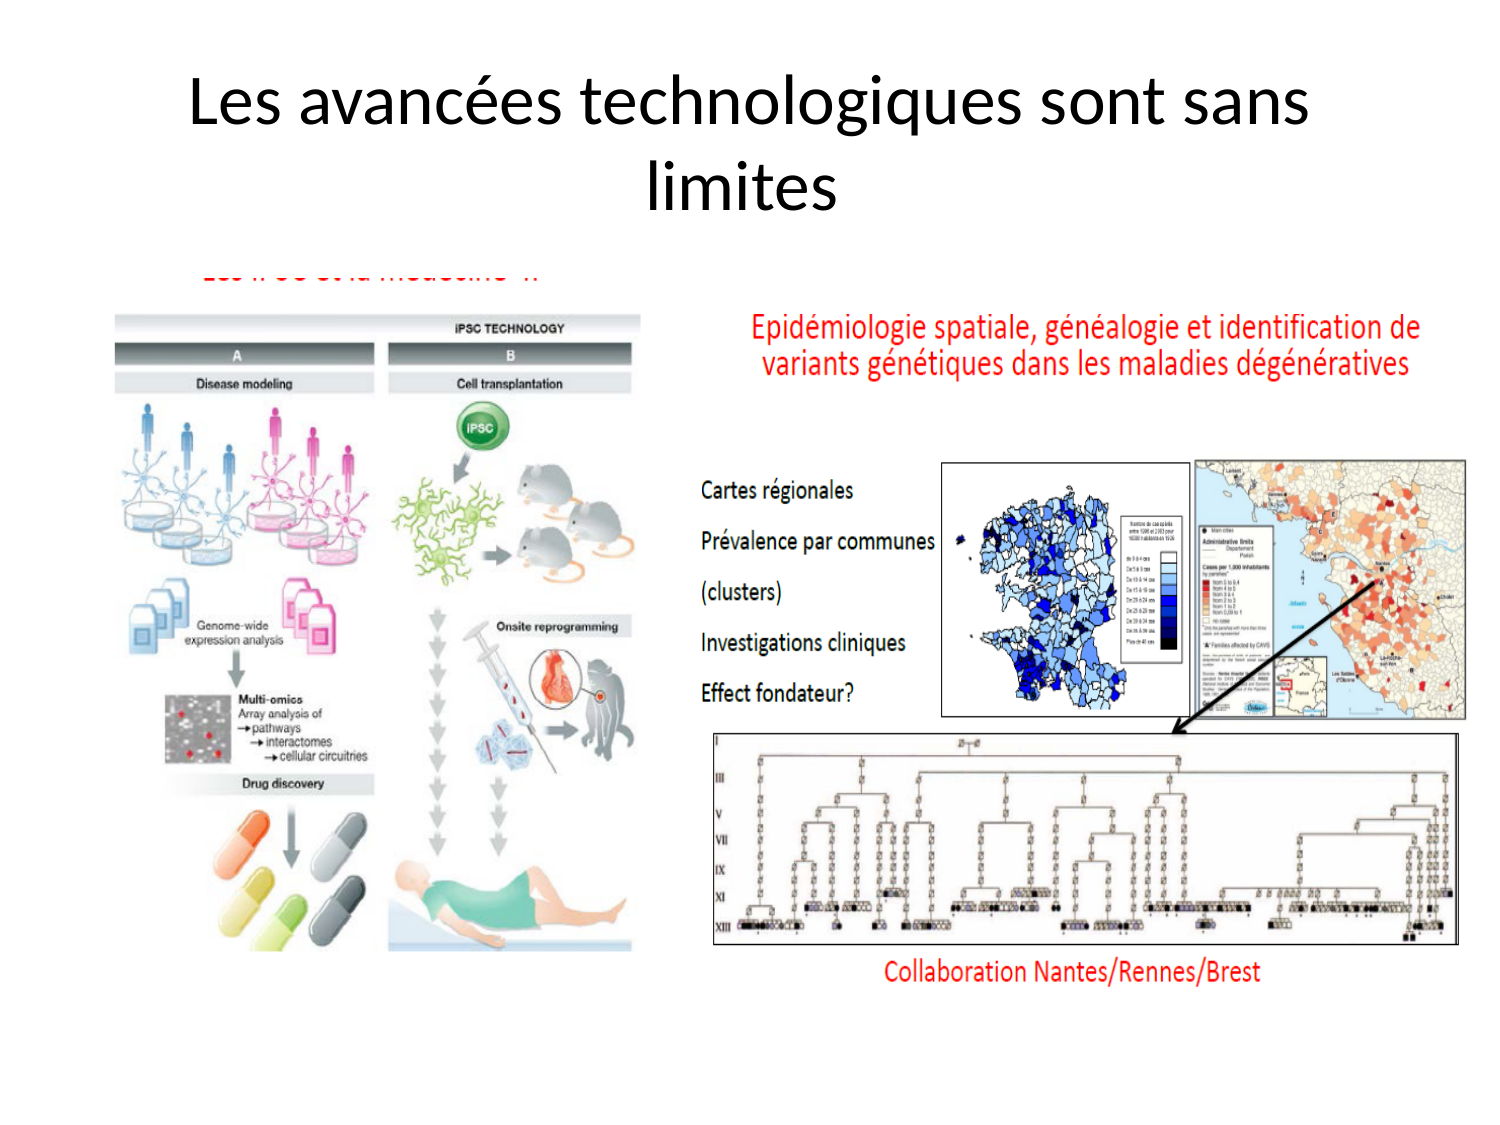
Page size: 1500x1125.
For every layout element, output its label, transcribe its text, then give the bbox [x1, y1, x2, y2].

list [702, 314, 1471, 1000]
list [40, 278, 738, 1000]
title Les avancées technologiques sont sans limites [75, 45, 1425, 233]
